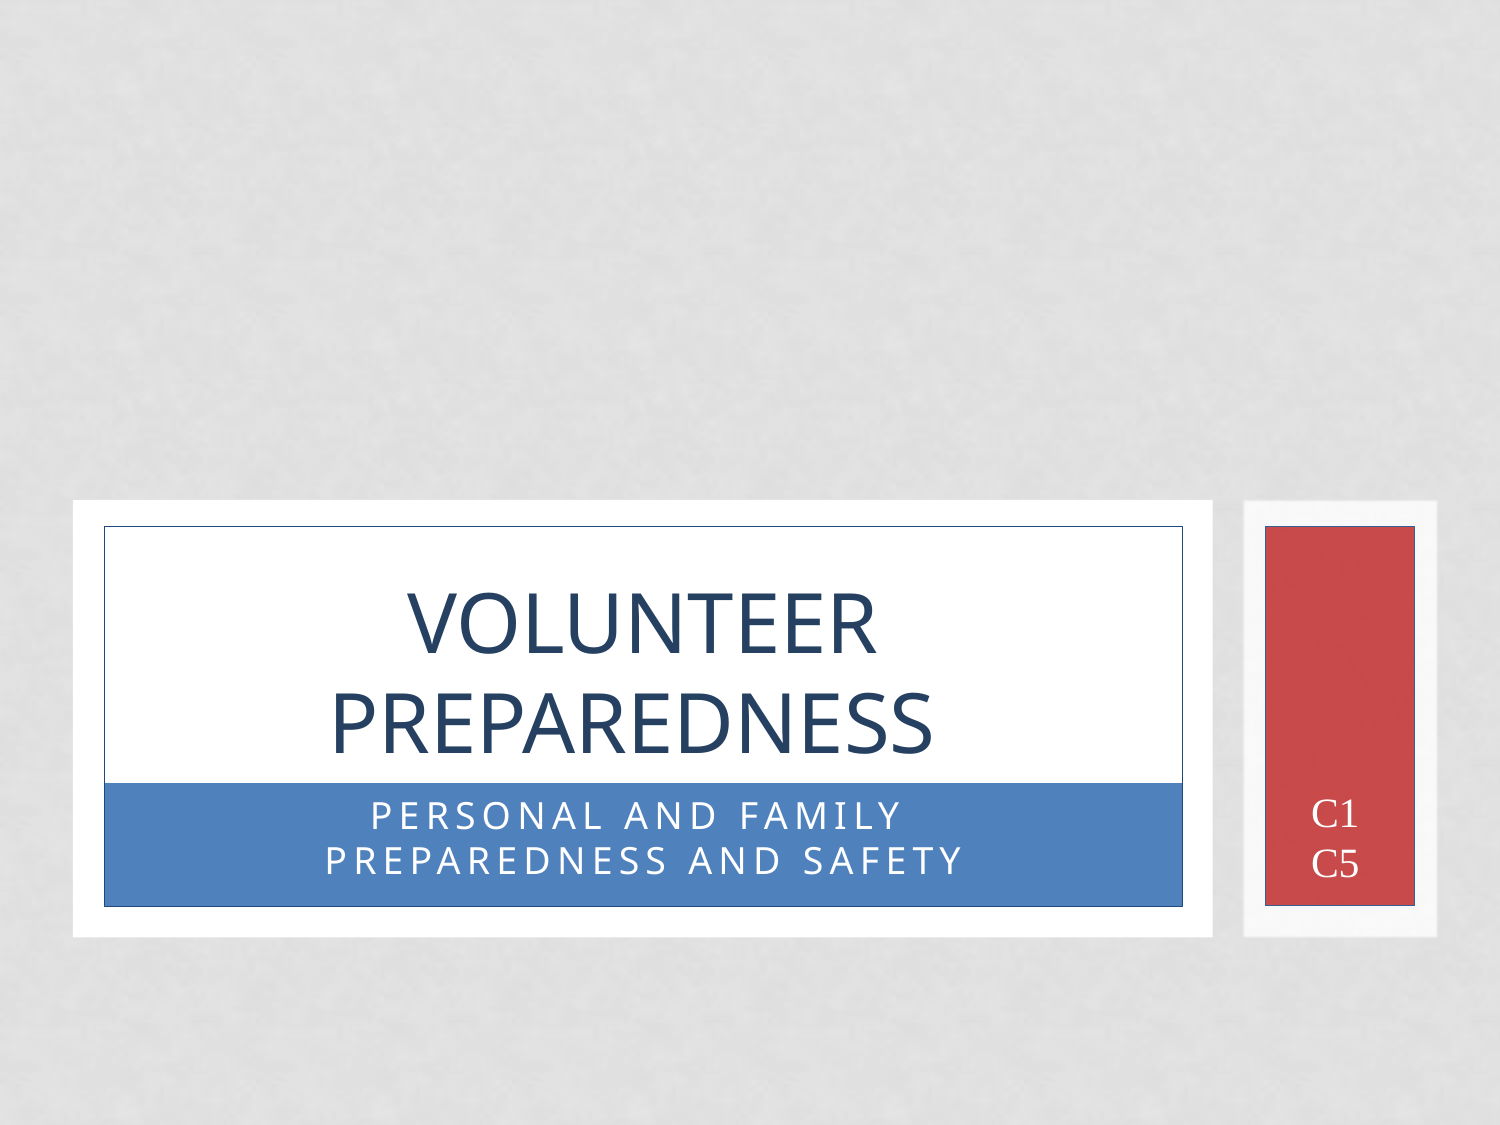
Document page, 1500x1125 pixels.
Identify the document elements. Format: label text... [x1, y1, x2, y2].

subtitle Personal and Family Preparedness and safety [105, 784, 1181, 912]
text_box C1 C5 [1296, 778, 1388, 893]
title Volunteer Preparedness [99, 529, 1187, 778]
